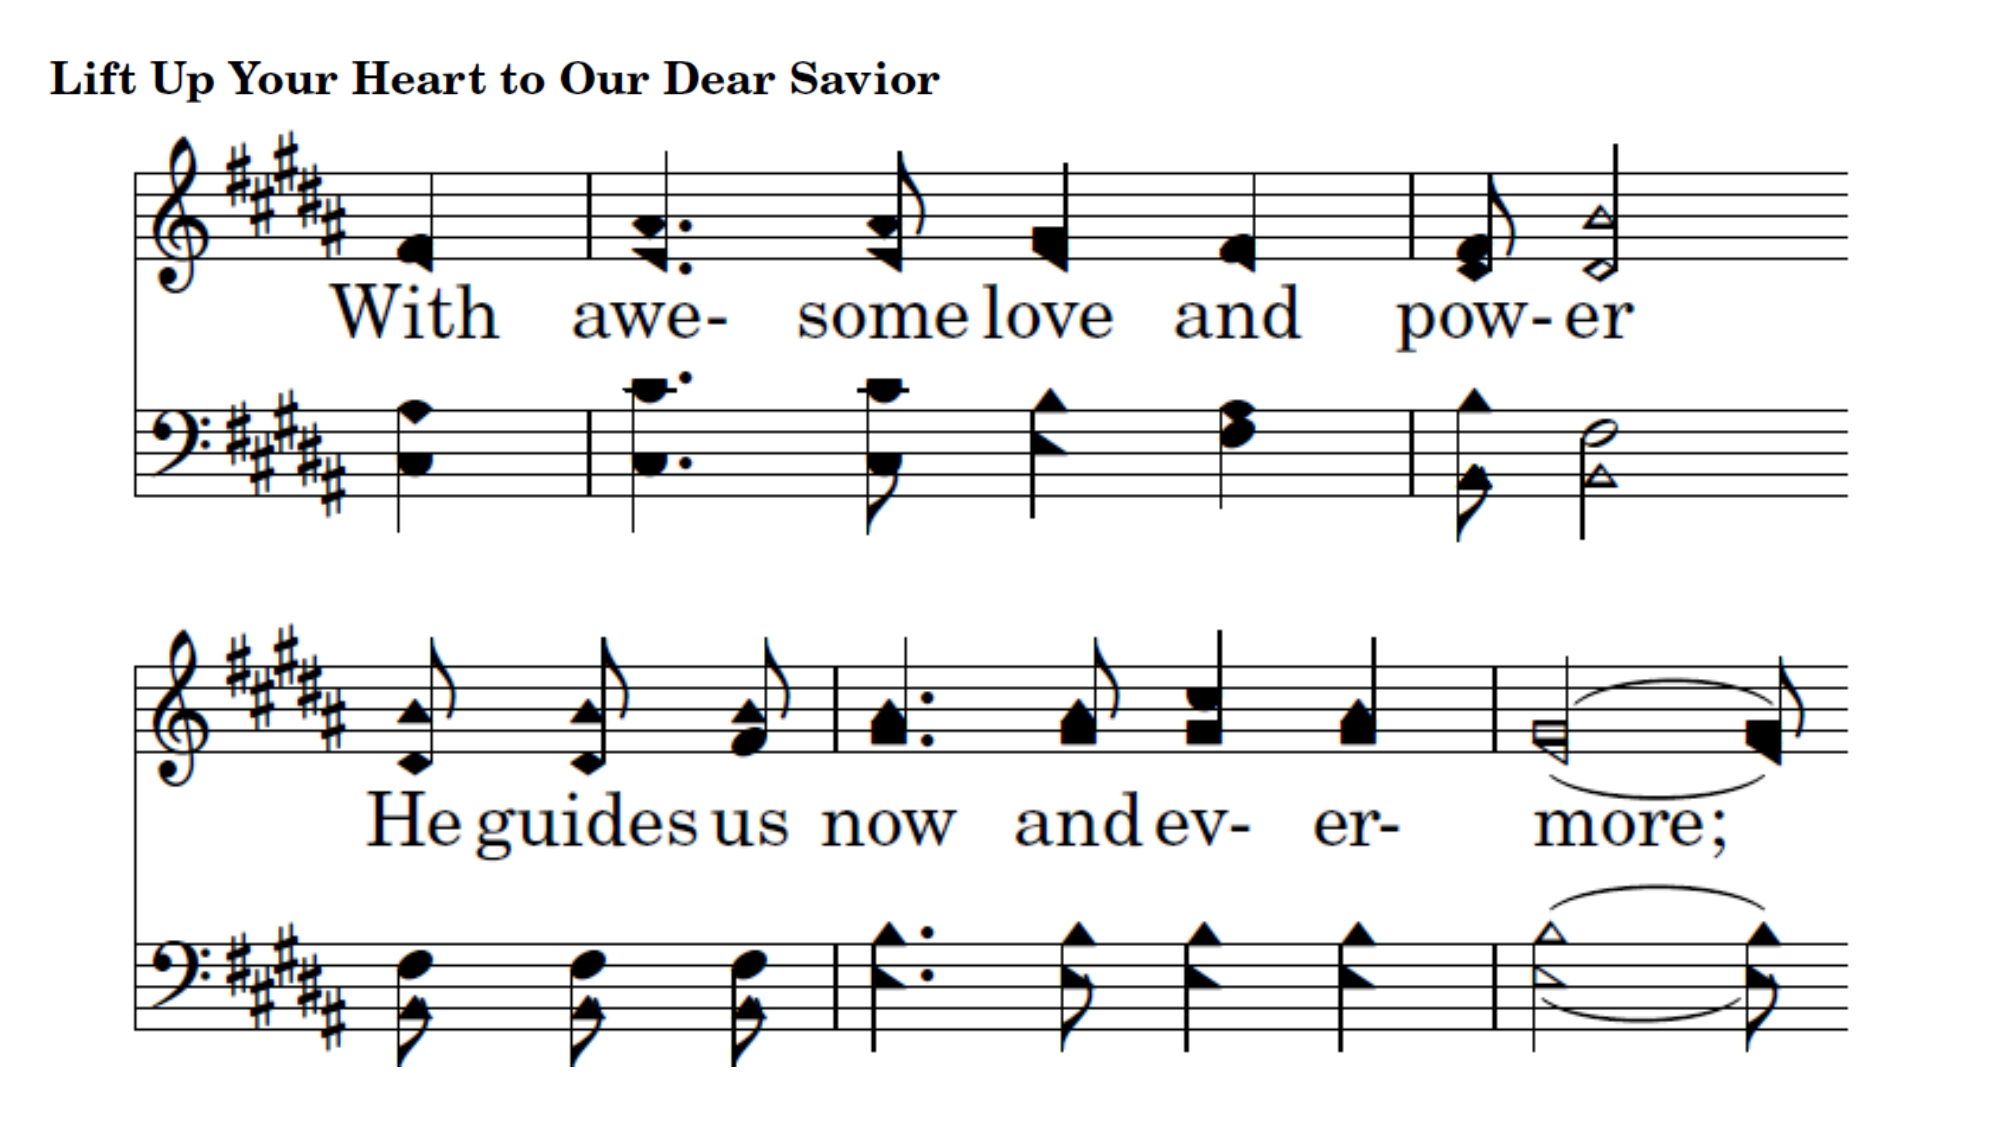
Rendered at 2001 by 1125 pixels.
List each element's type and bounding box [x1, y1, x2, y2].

picture [37, 37, 955, 113]
picture [123, 116, 1877, 1067]
